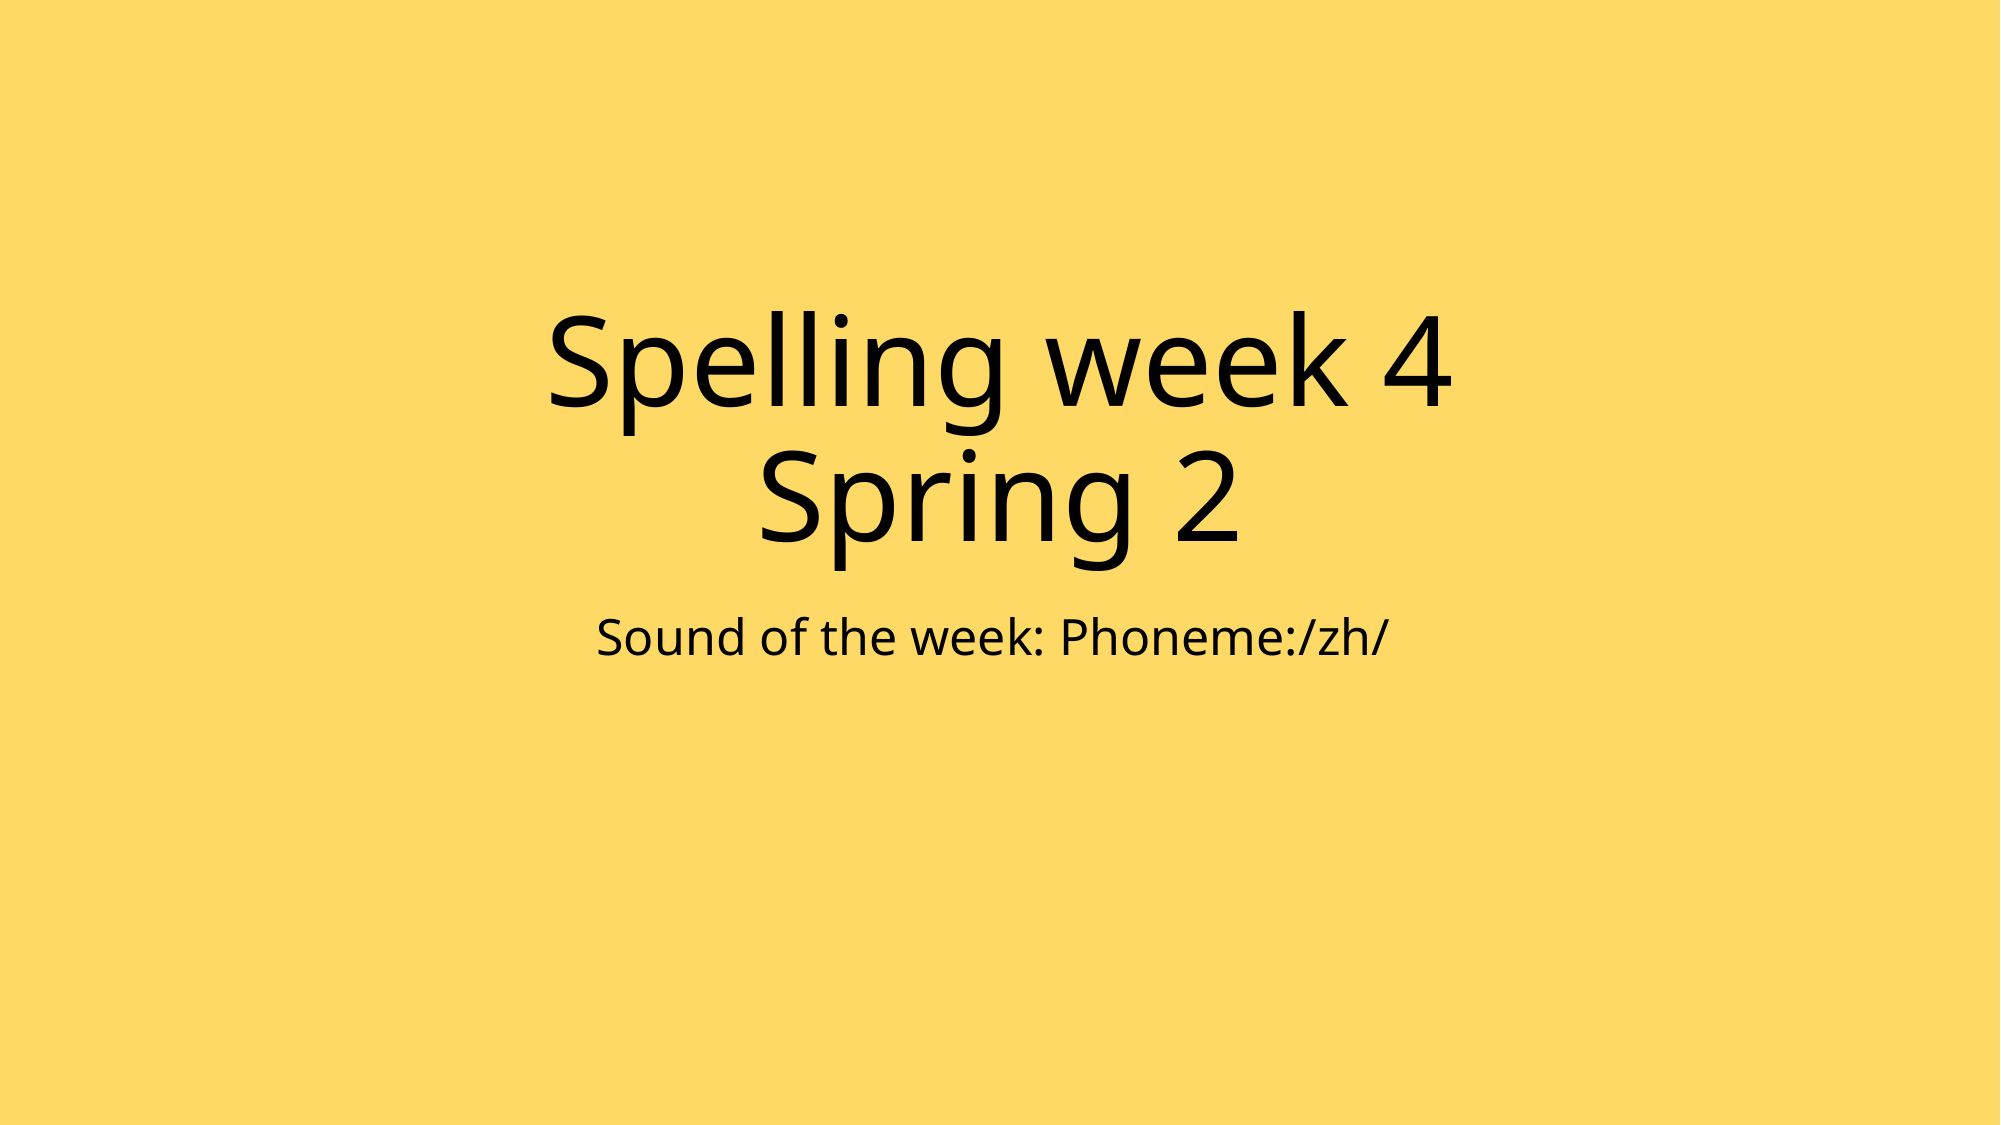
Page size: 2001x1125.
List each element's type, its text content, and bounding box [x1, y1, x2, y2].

title Spelling week 4 Spring 2 [249, 184, 1750, 576]
subtitle Sound of the week: Phoneme:/zh/ [249, 604, 1750, 877]
